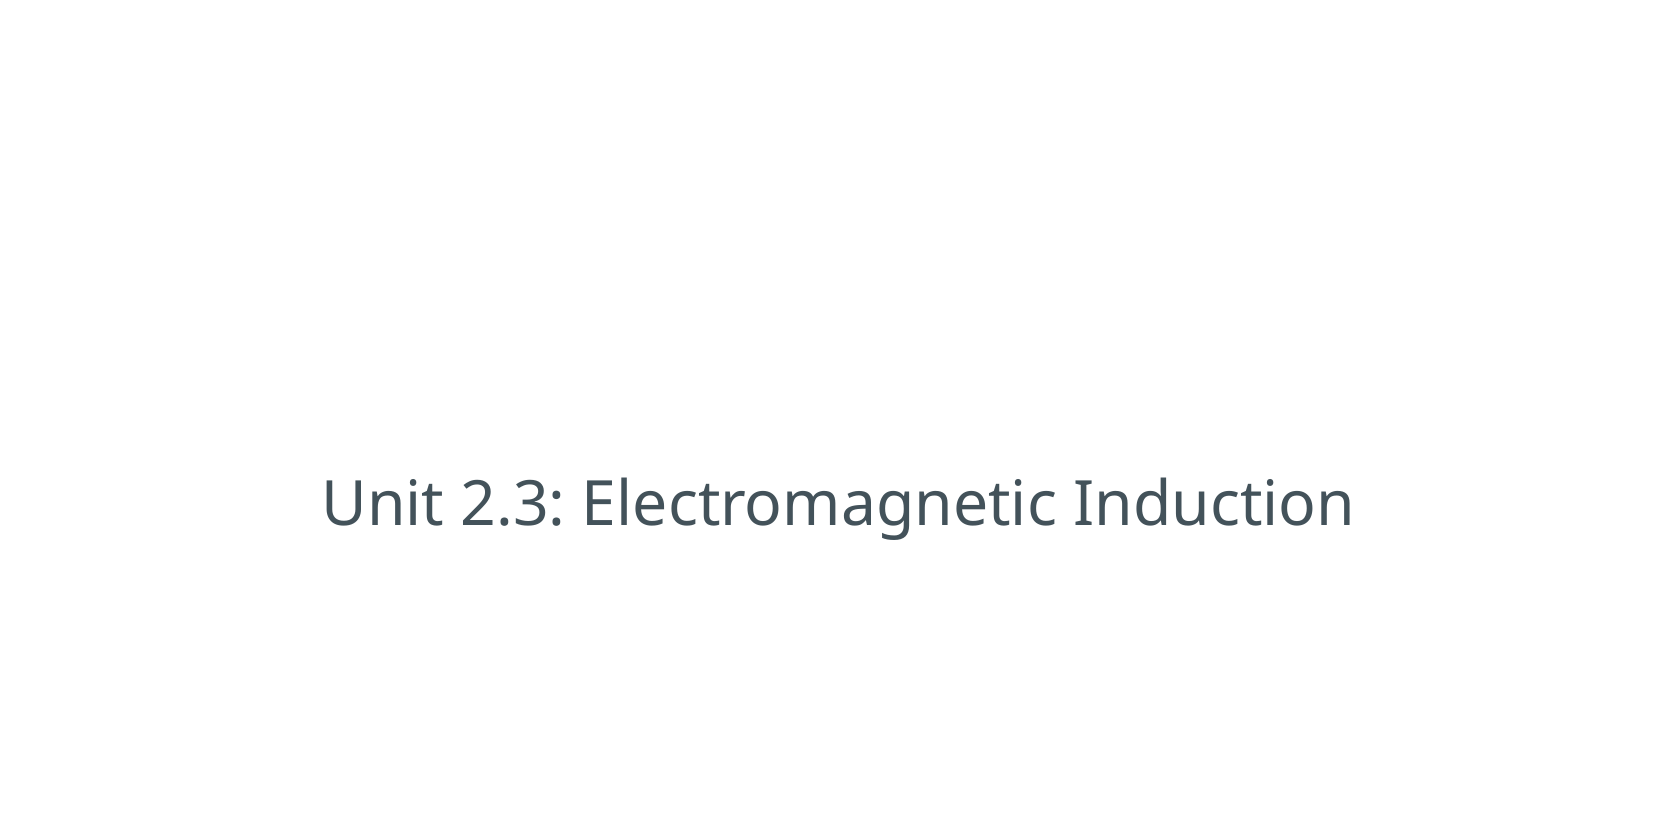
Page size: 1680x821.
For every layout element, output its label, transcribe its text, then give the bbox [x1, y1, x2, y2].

title Unit 2.3: Electromagnetic Induction [114, 204, 1564, 547]
